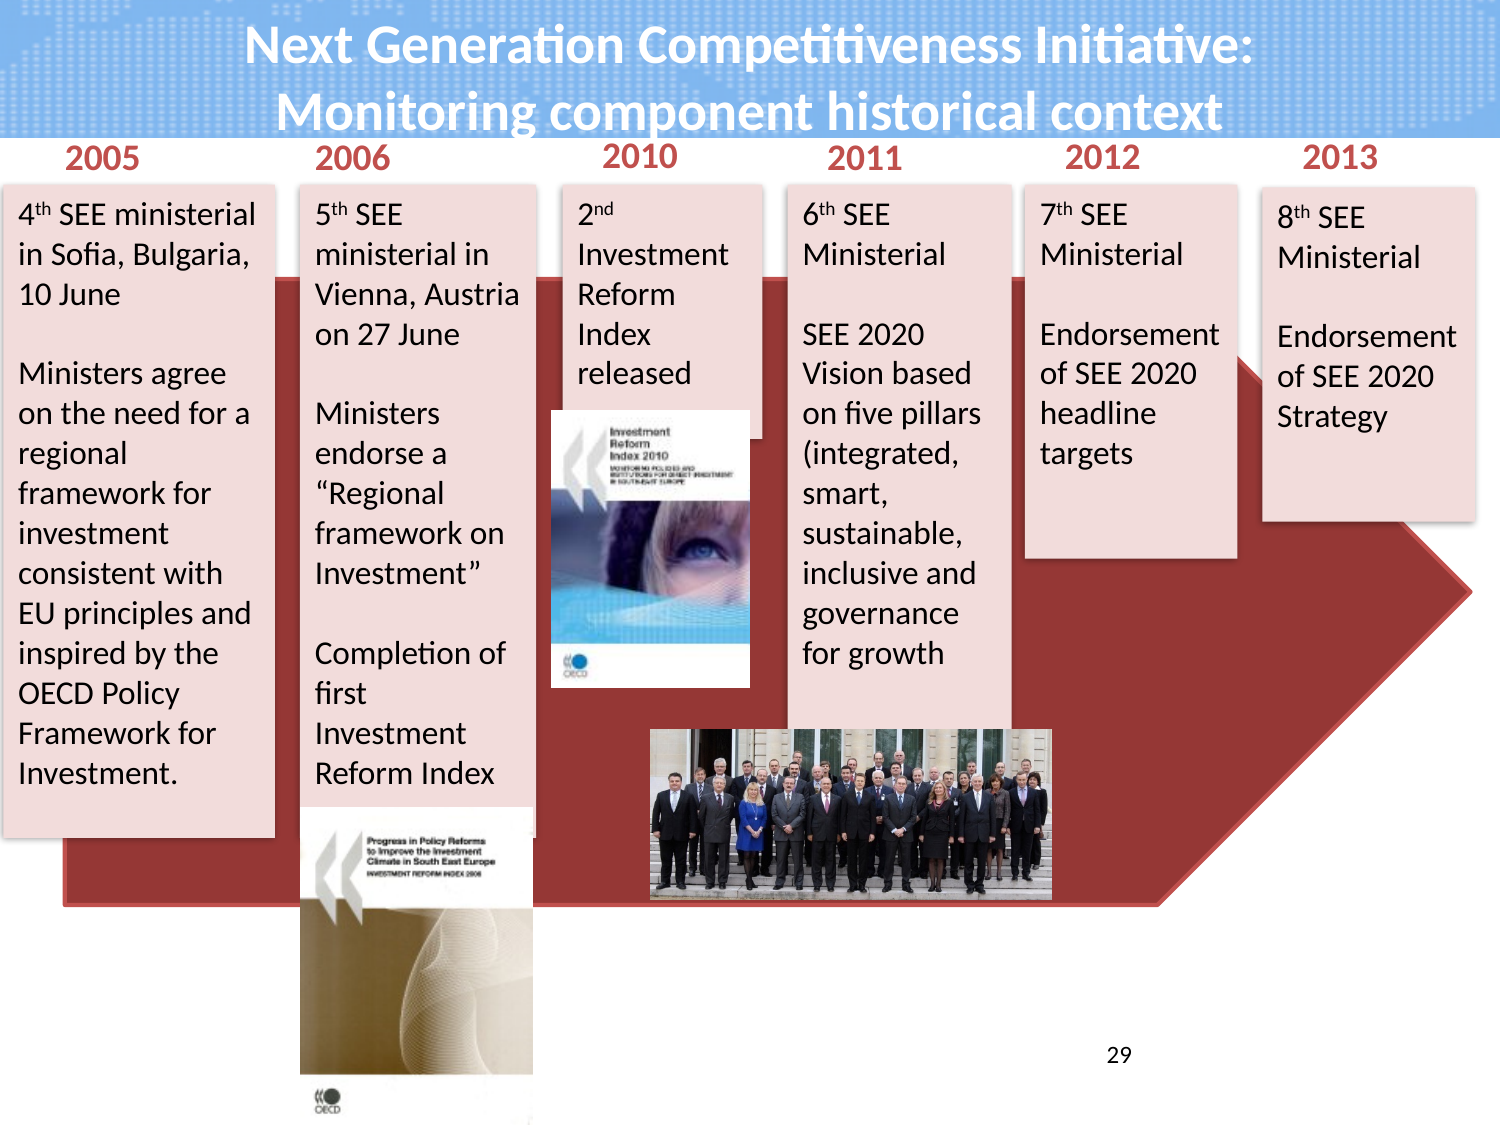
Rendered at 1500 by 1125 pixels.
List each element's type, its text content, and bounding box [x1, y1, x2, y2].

text_box 2011 [812, 125, 943, 182]
text_box 2006 [299, 125, 430, 183]
text_box 5th SEE ministerial in Vienna, Austria on 27 June Ministers endorse a “Regional framework on Investment” Completion of first Investment Reform Index [299, 184, 537, 813]
text_box 4th SEE ministerial in Sofia, Bulgaria, 10 June Ministers agree on the need for a regional framework for investment consistent with EU principles and inspired by the OECD Policy Framework for Investment. [3, 184, 276, 839]
picture [551, 410, 751, 688]
picture [649, 728, 1052, 901]
text_box 2010 [587, 123, 718, 184]
text_box [537, 276, 782, 908]
picture [299, 807, 533, 1125]
text_box [1017, 276, 1473, 908]
title Next Generation Competitiveness Initiative: Monitoring component historical context [0, 0, 1500, 151]
text_box 7th SEE Ministerial Endorsement of SEE 2020 headline targets [1024, 184, 1238, 559]
text_box [62, 276, 294, 908]
text_box 2013 [1287, 124, 1418, 185]
text_box 8th SEE Ministerial Endorsement of SEE 2020 Strategy [1262, 187, 1476, 522]
slide_number 29 [986, 1023, 1148, 1084]
text_box 2012 [1049, 124, 1180, 182]
text_box 6th SEE Ministerial SEE 2020 Vision based on five pillars (integrated, smart, sustainable, inclusive and governance for growth [787, 184, 1012, 727]
text_box 2nd Investment Reform Index released [562, 184, 763, 440]
text_box 2005 [49, 125, 180, 182]
